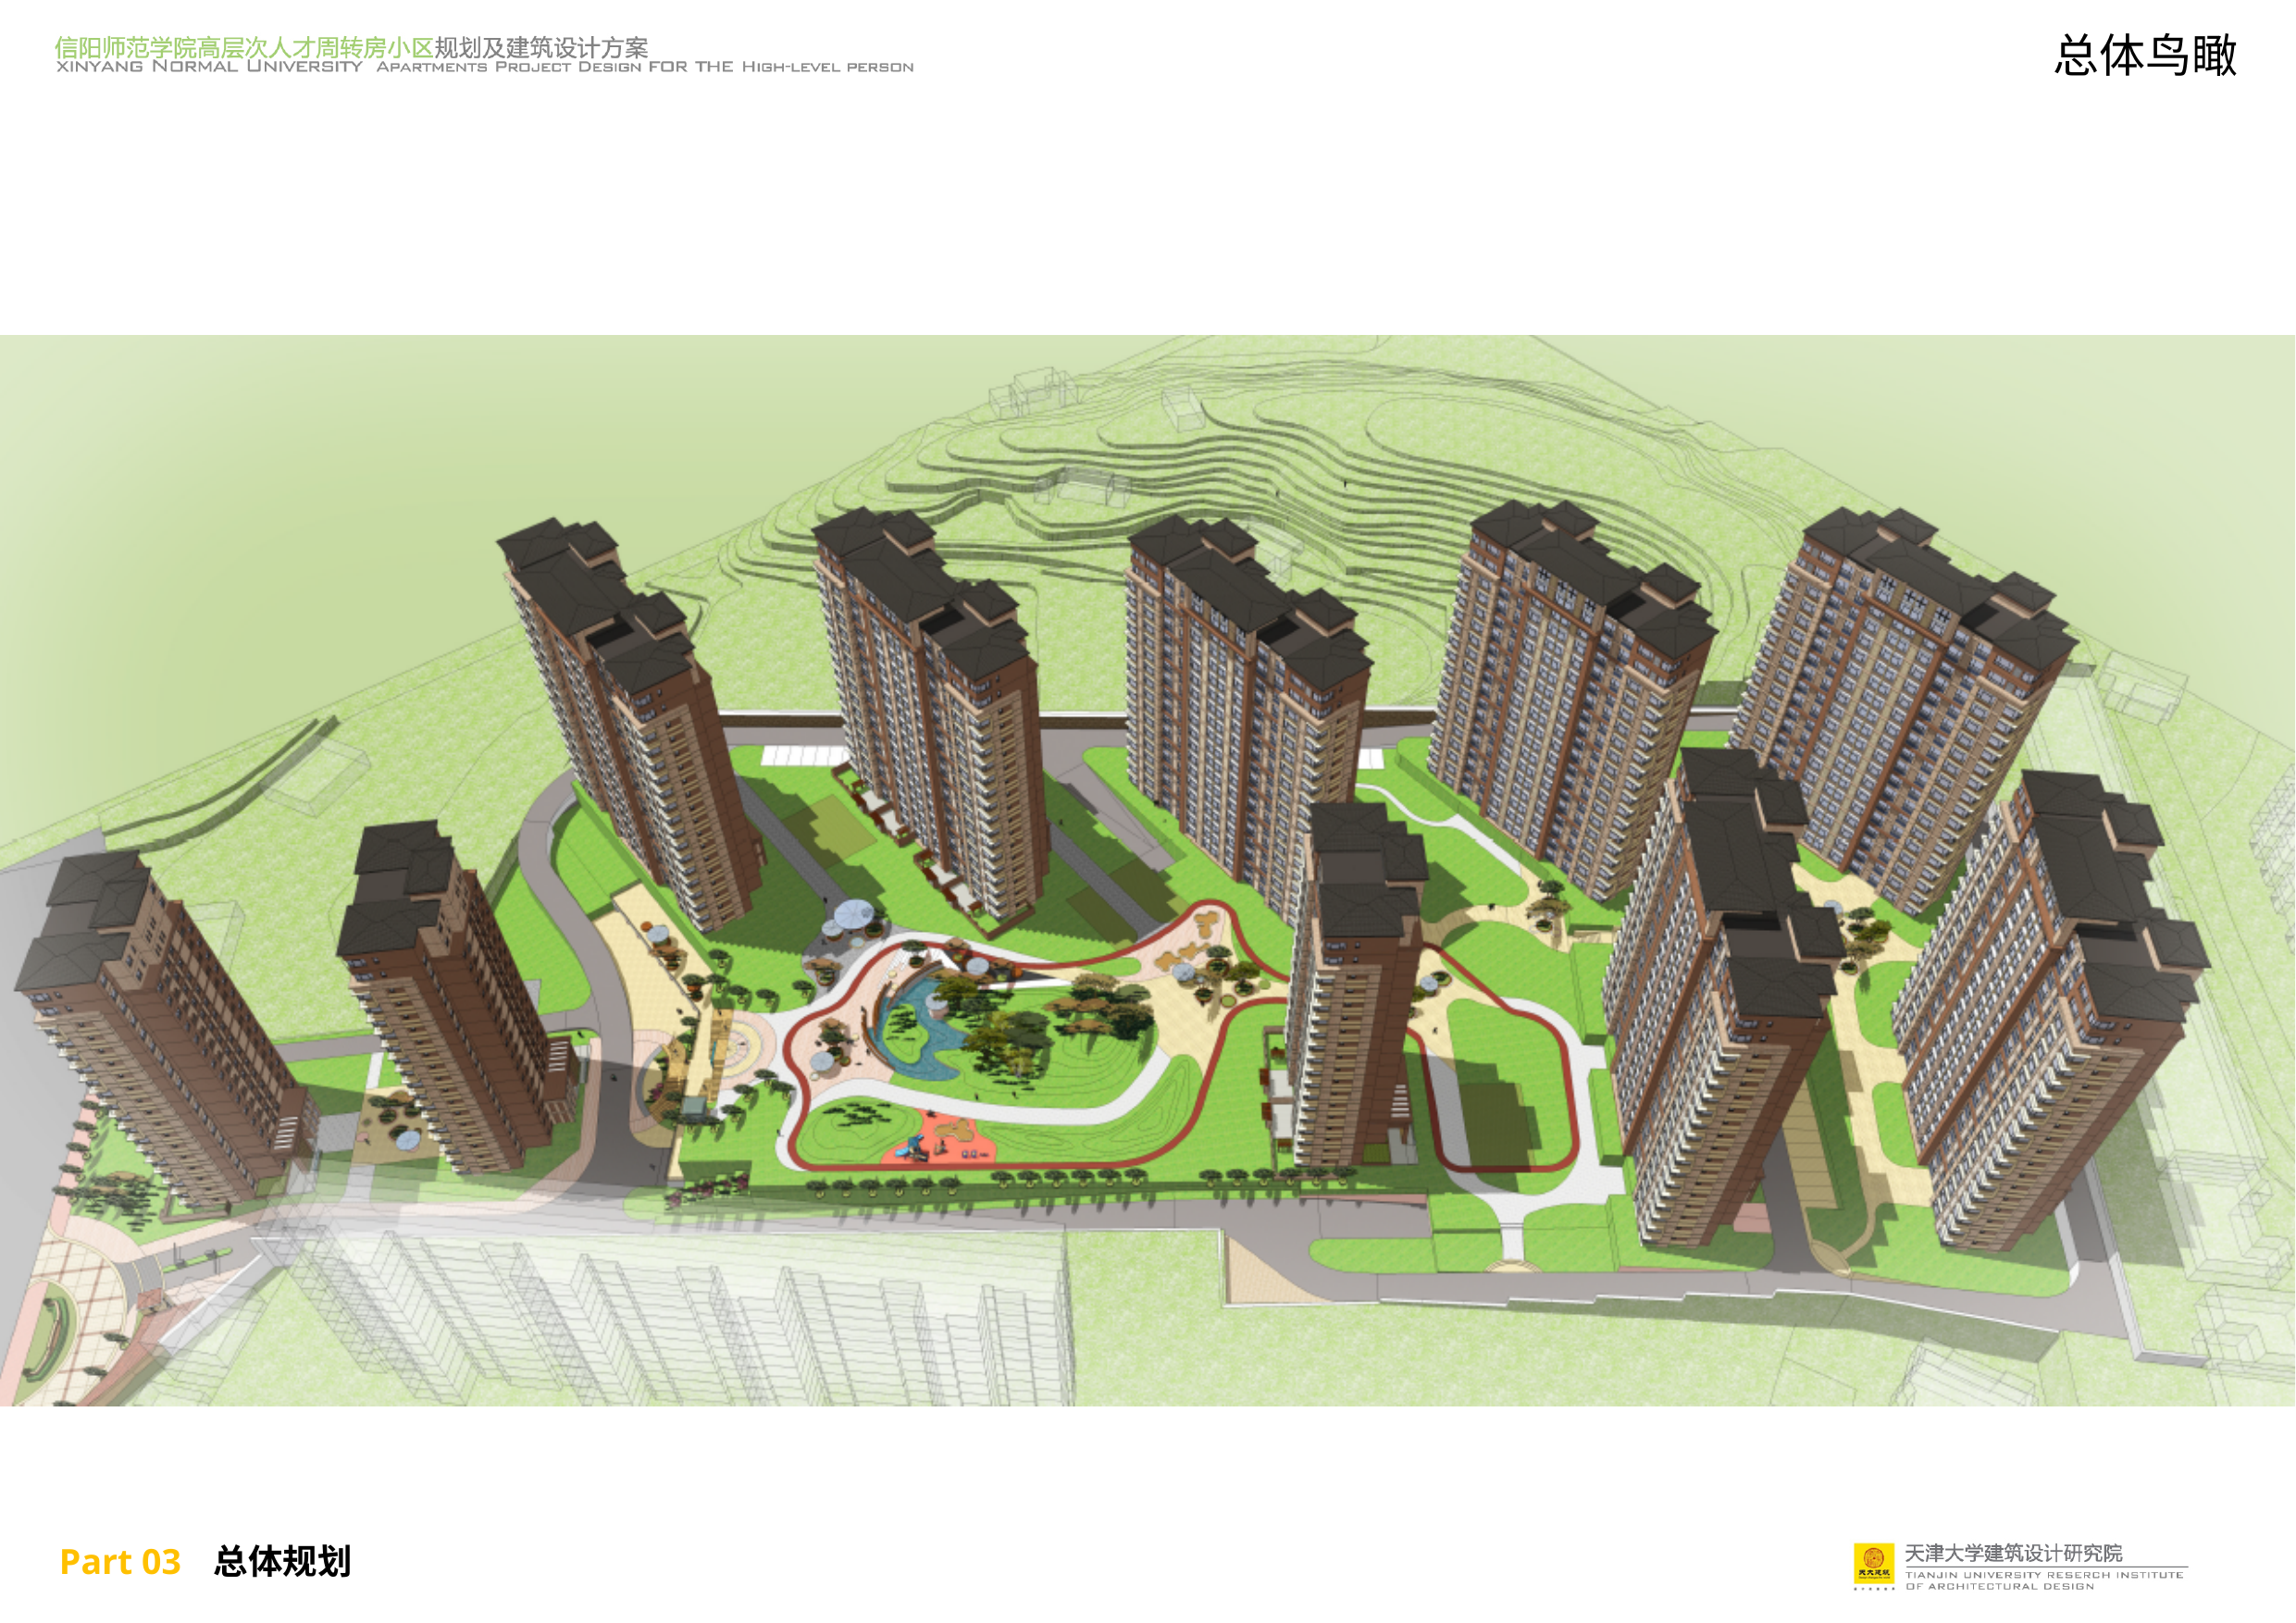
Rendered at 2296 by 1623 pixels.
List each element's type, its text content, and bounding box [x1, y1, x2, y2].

picture [0, 0, 2296, 335]
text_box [45, 1532, 366, 1590]
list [0, 335, 2296, 1406]
picture [0, 1406, 2296, 1623]
text_box 总体鸟瞰 [1968, 19, 2253, 90]
